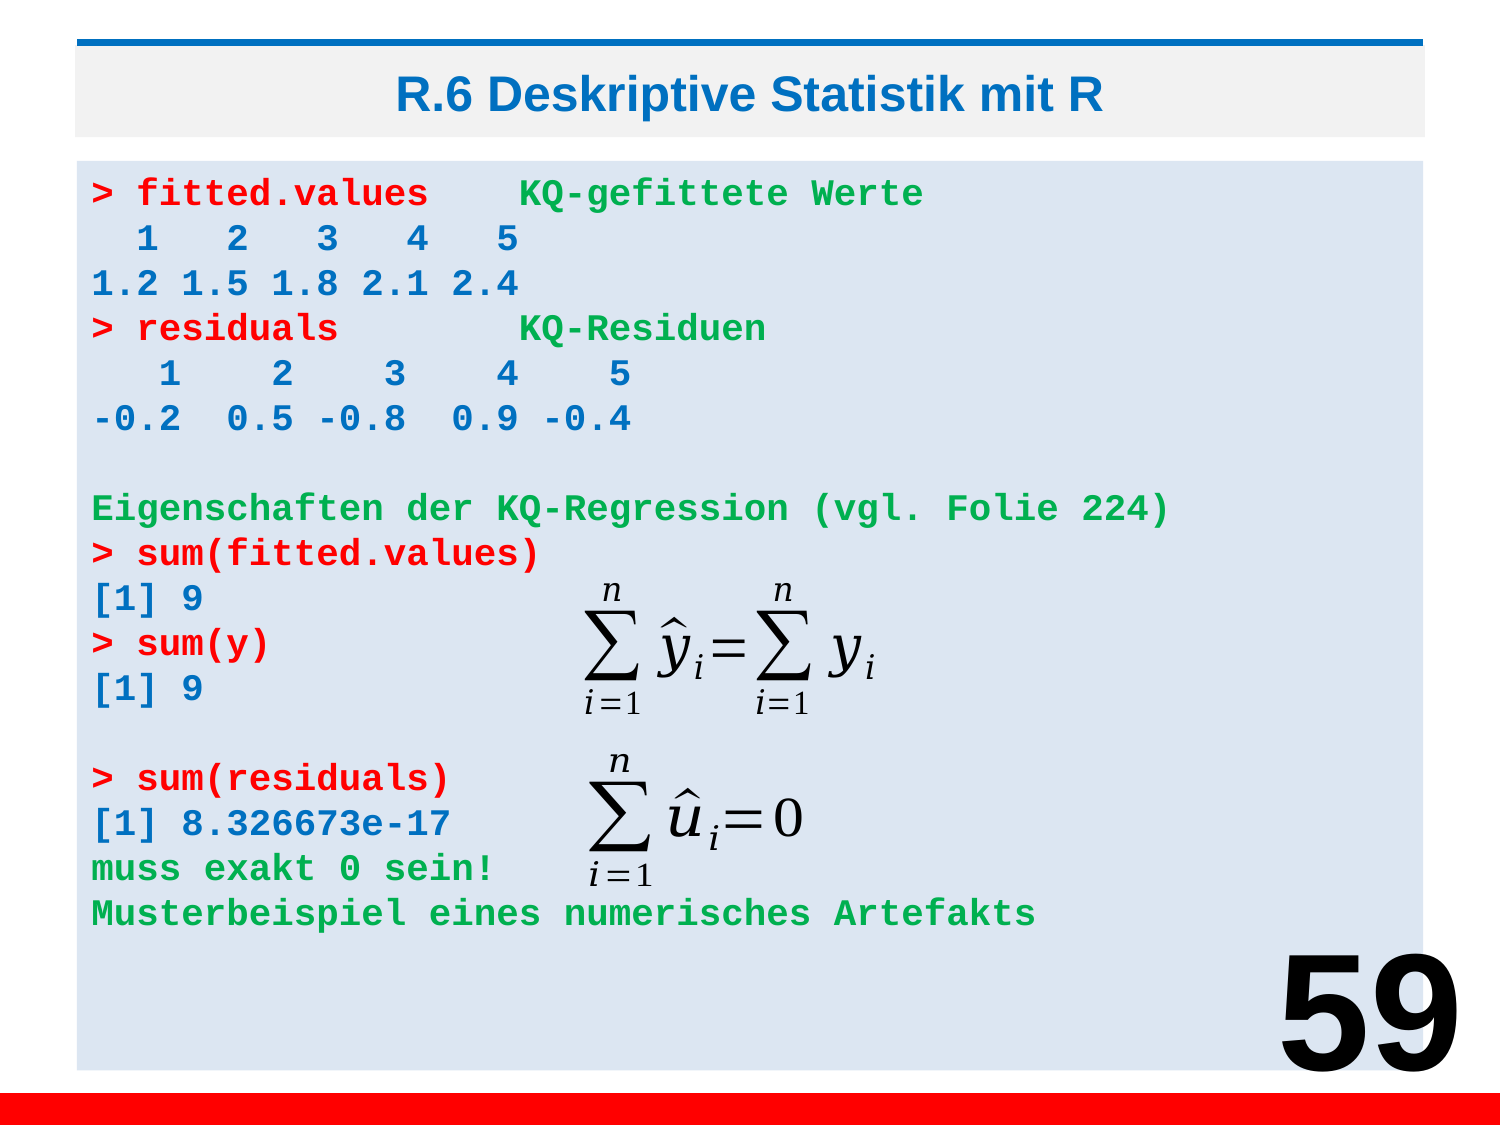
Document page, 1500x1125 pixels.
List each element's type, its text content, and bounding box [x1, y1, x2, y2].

slide_number 59 [1127, 904, 1478, 1093]
text_box [0, 1093, 1500, 1125]
text_box [75, 159, 1425, 1072]
title R.6 Deskriptive Statistik mit R [74, 44, 1426, 138]
text_box > fitted.values KQ-gefittete Werte 1 2 3 4 5 1.2 1.5 1.8 2.1 2.4 > residuals KQ-Residuen 1 2 3 4 5 -0.2 0.5 -0.8 0.9 -0.4 Eigenschaften der KQ-Regression (vgl. Folie 224) > sum(fitted.values) [1] 9 > sum(y) [1] 9 > sum(residuals) [1] 8.326673e-17 muss exakt 0 sein! Musterbeispiel eines numerisches Artefakts [76, 160, 1424, 941]
